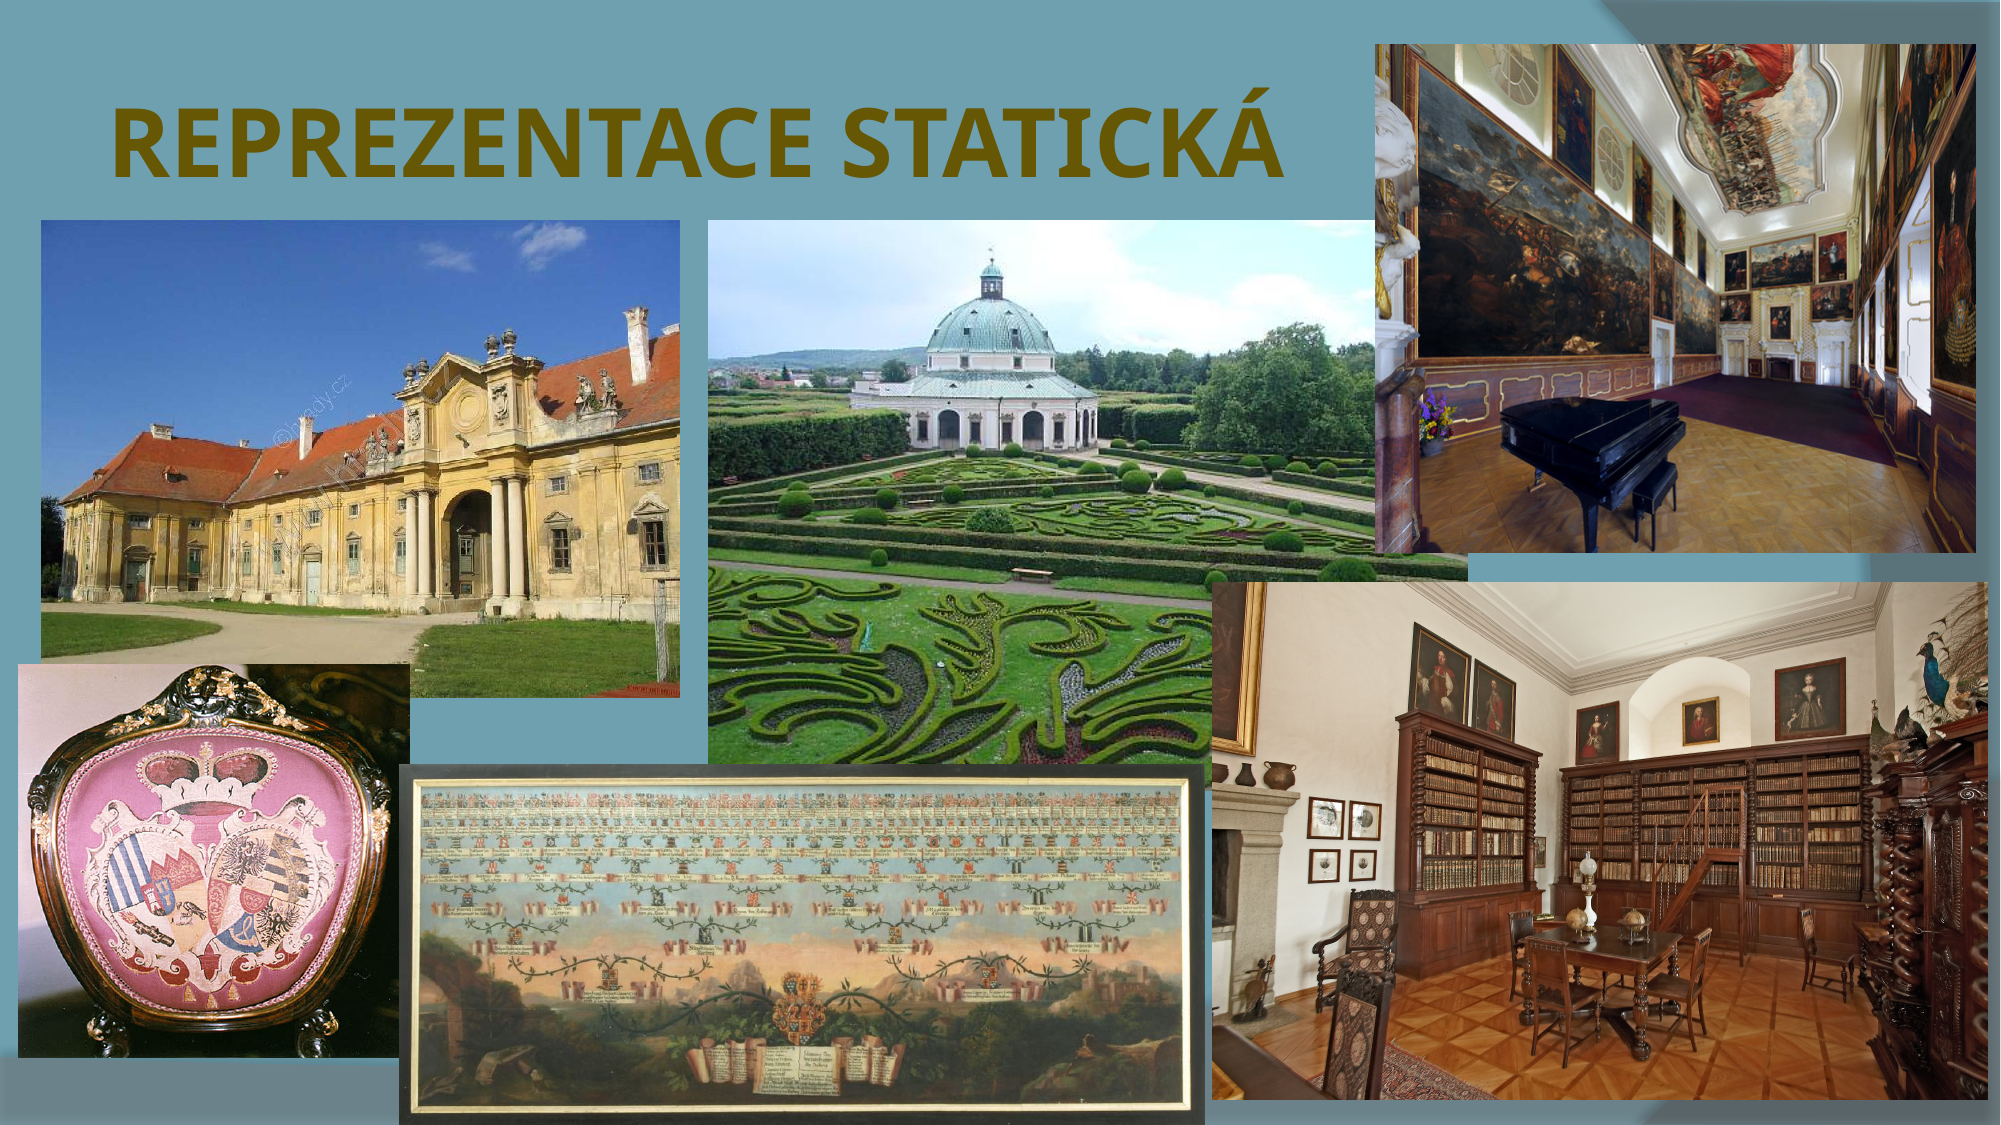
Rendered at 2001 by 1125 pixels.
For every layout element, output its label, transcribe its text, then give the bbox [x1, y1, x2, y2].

title REPREZENTACE STATICKÁ [99, 45, 1366, 233]
picture [399, 763, 1205, 1125]
picture [1212, 582, 1988, 1100]
picture [41, 220, 680, 699]
picture [18, 663, 410, 1059]
picture [1375, 44, 1976, 554]
picture [707, 220, 1468, 756]
